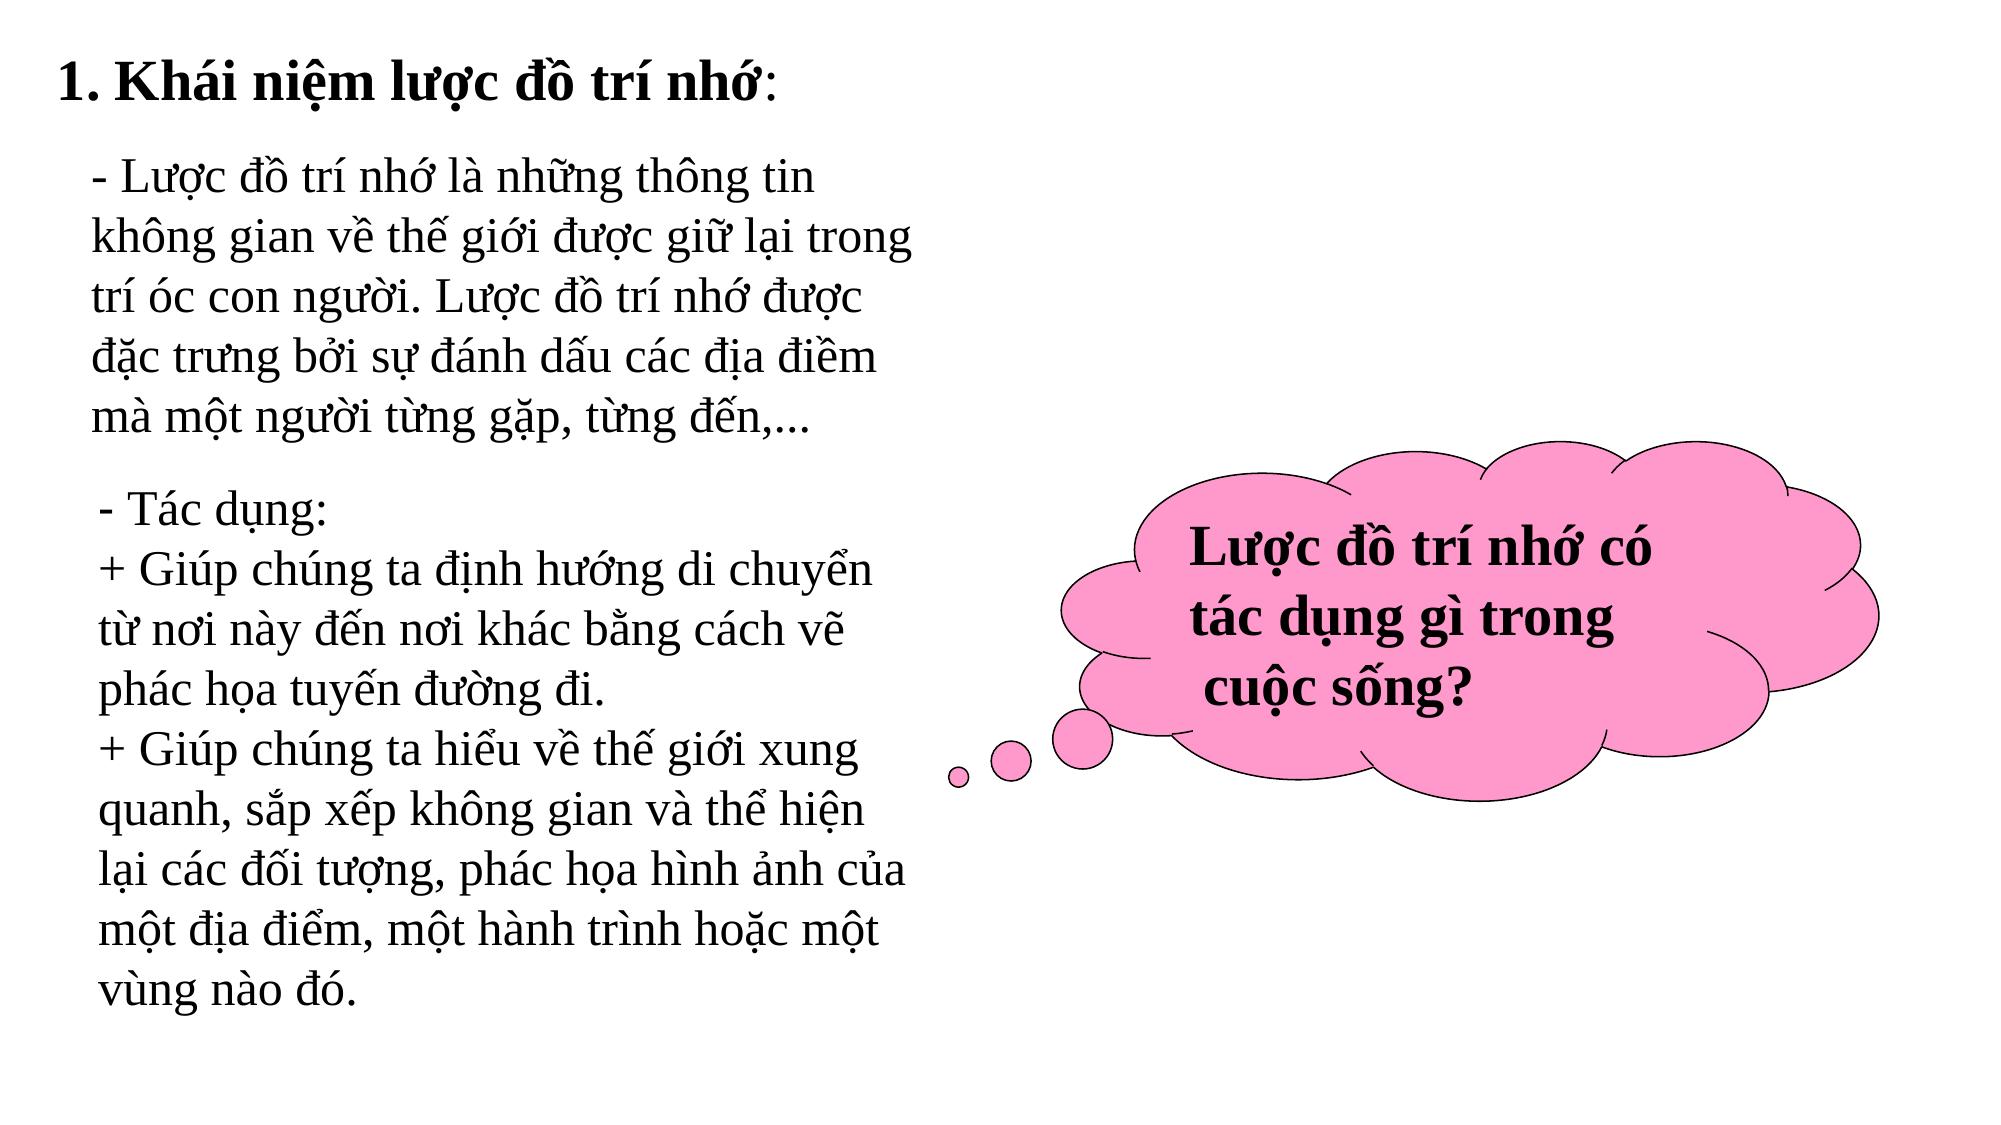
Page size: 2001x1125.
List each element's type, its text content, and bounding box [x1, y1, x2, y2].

text_box - Tác dụng: + Giúp chúng ta định hướng di chuyển từ nơi này đến nơi khác bằng cách vẽ phác họa tuyến đường đi. + Giúp chúng ta hiểu về thế giới xung quanh, sắp xếp không gian và thể hiện lại các đối tượng, phác họa hình ảnh của một địa điểm, một hành trình hoặc một vùng nào đó. [83, 467, 941, 1023]
text_box - Lược đồ trí nhớ là những thông tin không gian về thế giới được giữ lại trong trí óc con người. Lược đồ trí nhớ được đặc trưng bởi sự đánh dấu các địa điềm mà một người từng gặp, từng đến,... [76, 135, 947, 511]
text_box Lược đồ trí nhớ có tác dụng gì trong cuộc sống? [1052, 441, 1879, 802]
text_box Lược đồ trí nhớ có tác dụng gì trong cuộc sống? [991, 741, 1032, 782]
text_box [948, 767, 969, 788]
list 1. Khái niệm lược đồ trí nhớ: [41, 34, 1651, 134]
